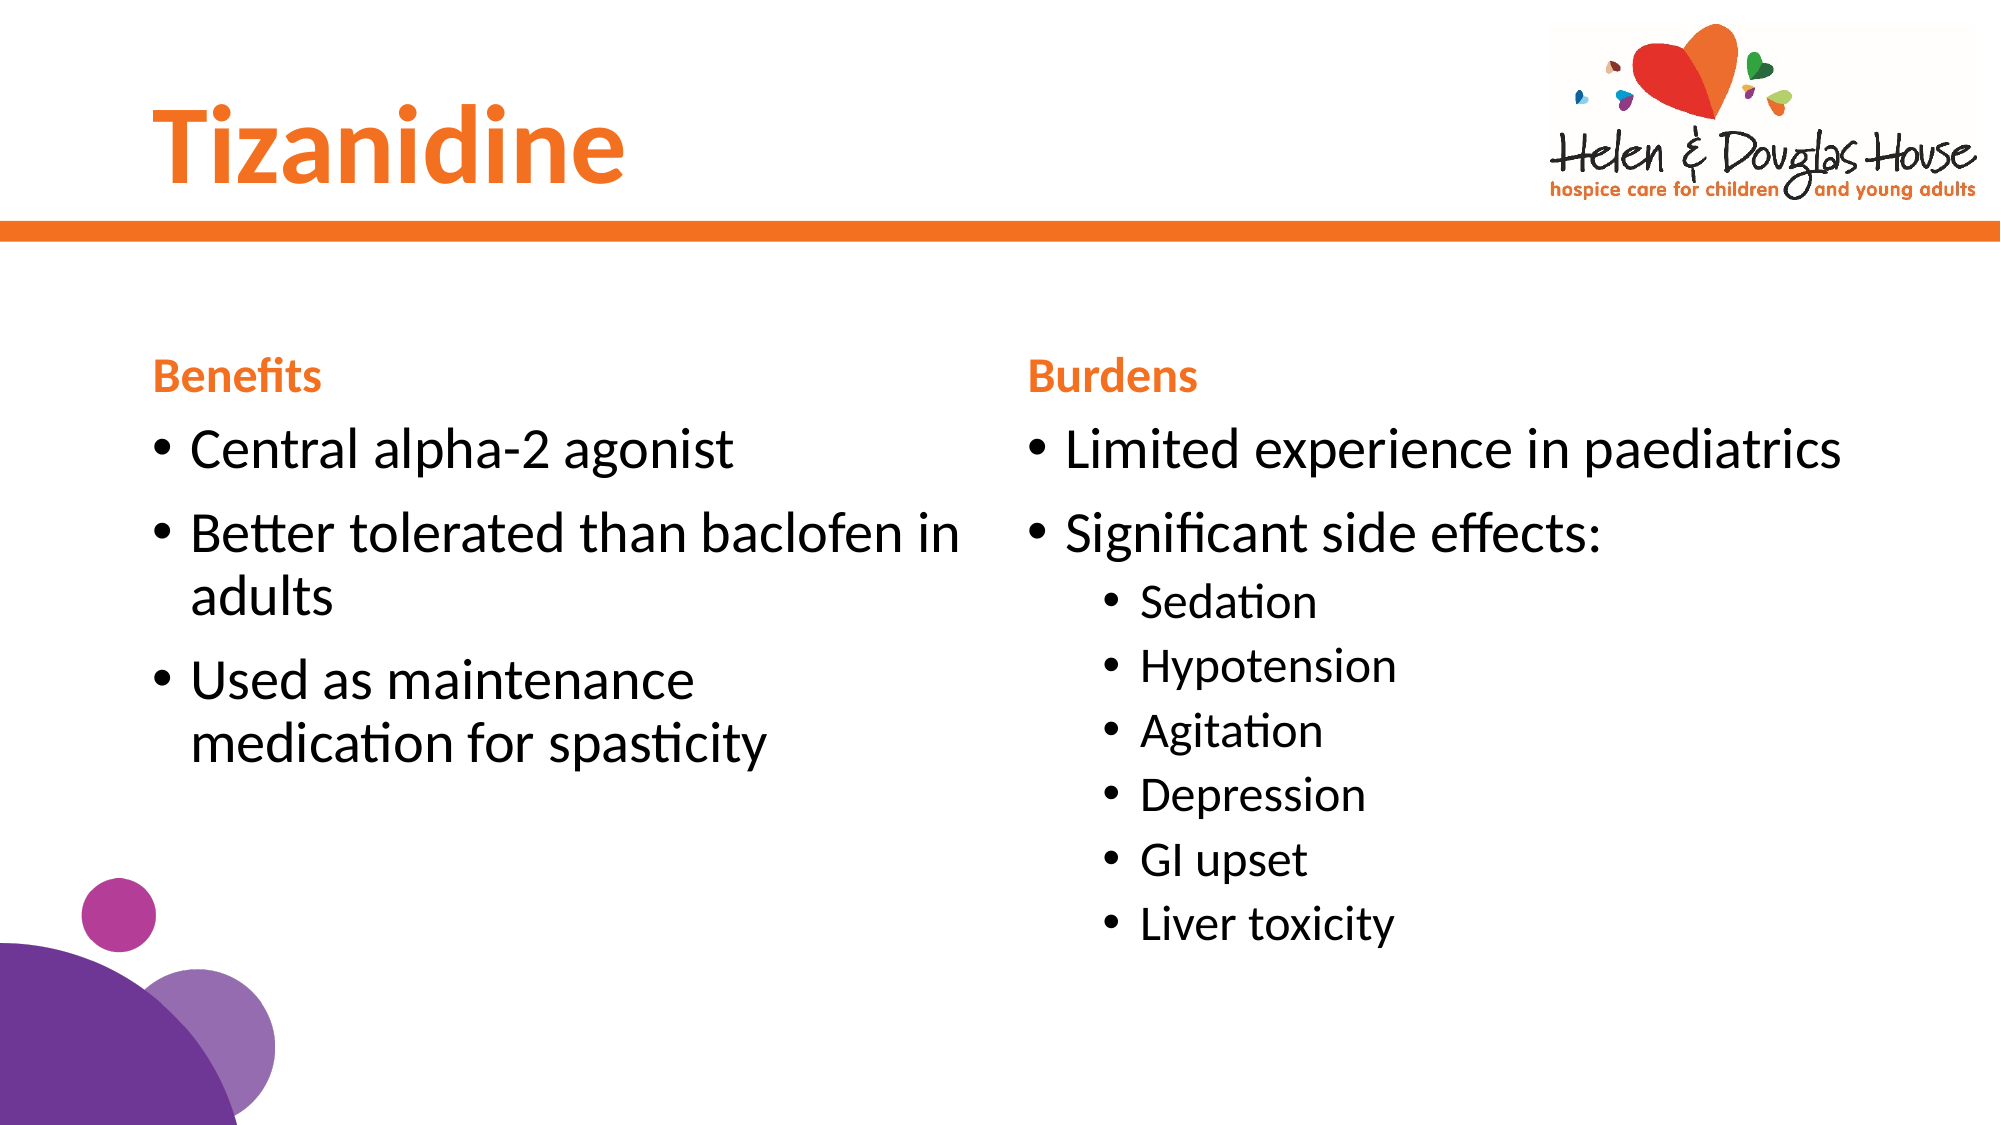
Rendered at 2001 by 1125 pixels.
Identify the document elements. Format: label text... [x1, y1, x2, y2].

title Tizanidine [137, 59, 1496, 237]
list Limited experience in paediatrics Significant side effects: Sedation Hypotension Agitation Depression GI upset Liver toxicity [1012, 410, 1863, 1125]
picture [0, 878, 275, 1125]
picture [1550, 24, 1977, 200]
list Central alpha-2 agonist Better tolerated than baclofen in adults Used as maintenance medication for spasticity [137, 410, 984, 1016]
list Benefits [137, 275, 984, 410]
list Burdens [1012, 275, 1863, 410]
